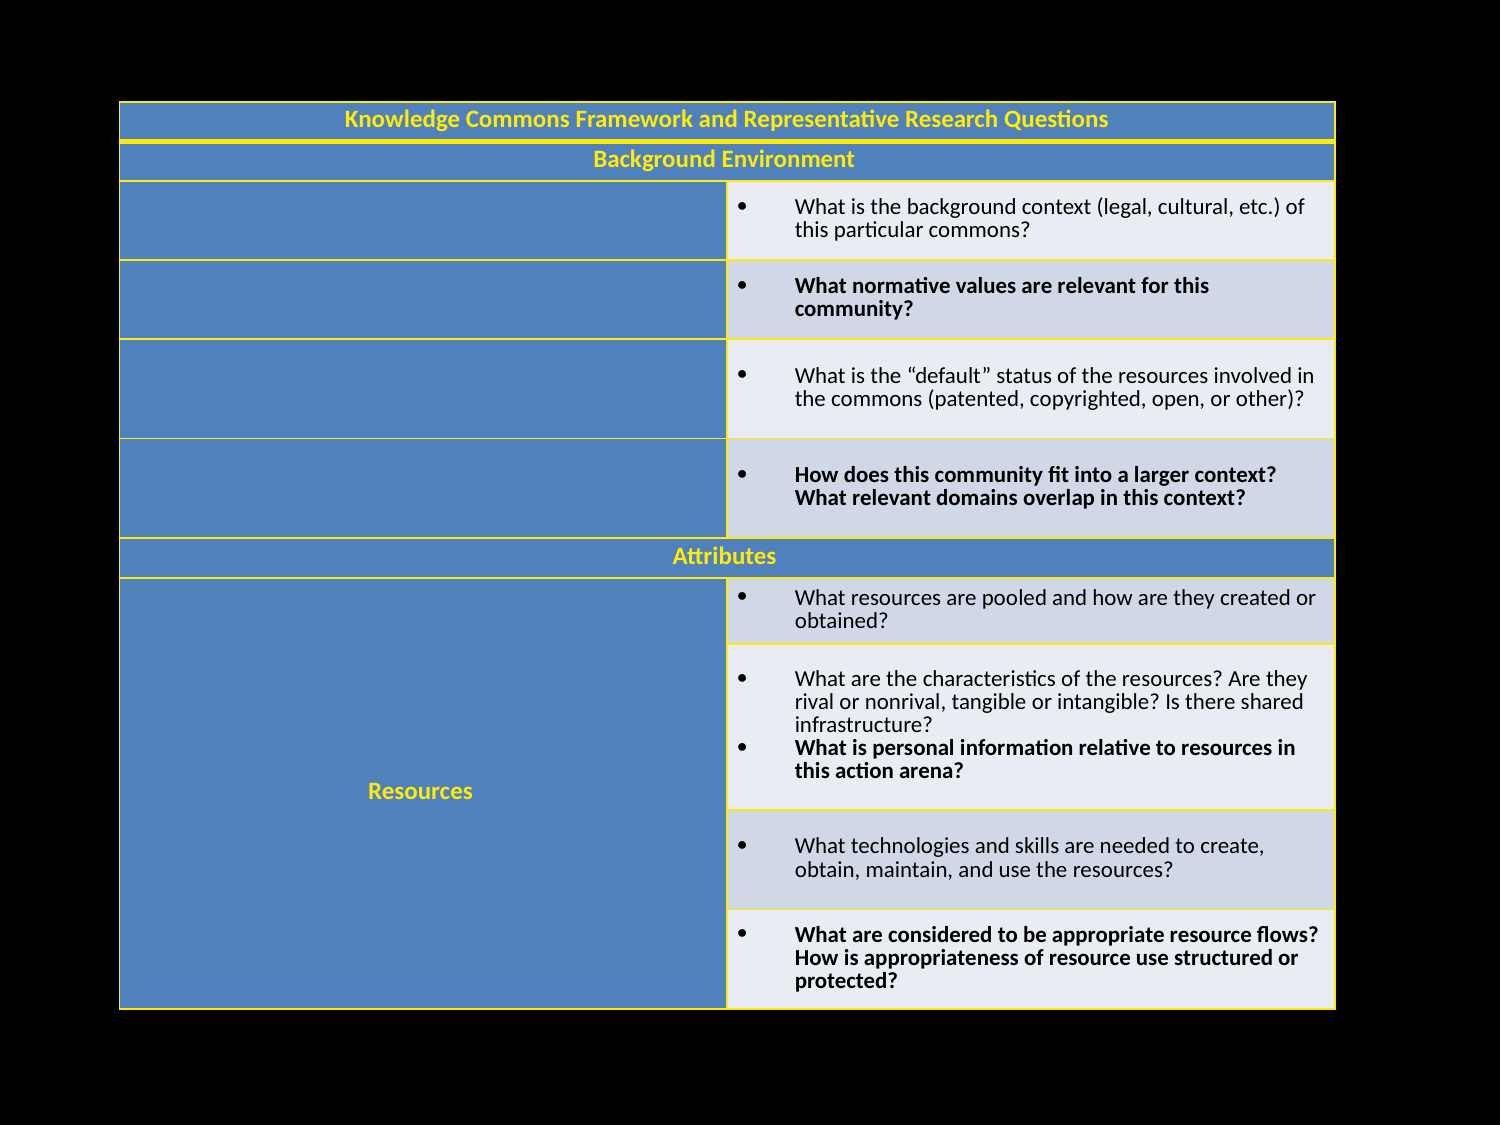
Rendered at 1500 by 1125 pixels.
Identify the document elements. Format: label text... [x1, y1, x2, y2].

table_cell What is the background context (legal, cultural, etc.) of this particular commons? [728, 182, 1334, 259]
table_cell What normative values are relevant for this community? [728, 261, 1334, 338]
table_cell How does this community fit into a larger context? What relevant domains overlap in this context? [728, 439, 1334, 537]
table_cell [120, 439, 726, 537]
table_cell [120, 340, 726, 438]
table_cell Resources [120, 579, 726, 1008]
table_cell What technologies and skills are needed to create, obtain, maintain, and use the resources? [728, 811, 1334, 909]
table_header Knowledge Commons Framework and Representative Research Questions [120, 103, 1334, 139]
table_cell [120, 261, 726, 338]
table_cell Attributes [120, 539, 1334, 577]
table_cell What are considered to be appropriate resource flows? How is appropriateness of resource use structured or protected? [728, 910, 1334, 1008]
table_cell What are the characteristics of the resources? Are they rival or nonrival, tangible or intangible? Is there shared infrastructure? What is personal information relative to resources in this action arena? [728, 645, 1334, 809]
table_cell Background Environment [120, 144, 1334, 180]
table_cell What is the “default” status of the resources involved in the commons (patented, copyrighted, open, or other)? [728, 340, 1334, 438]
table_cell What resources are pooled and how are they created or obtained? [728, 579, 1334, 643]
table_cell [120, 182, 726, 259]
